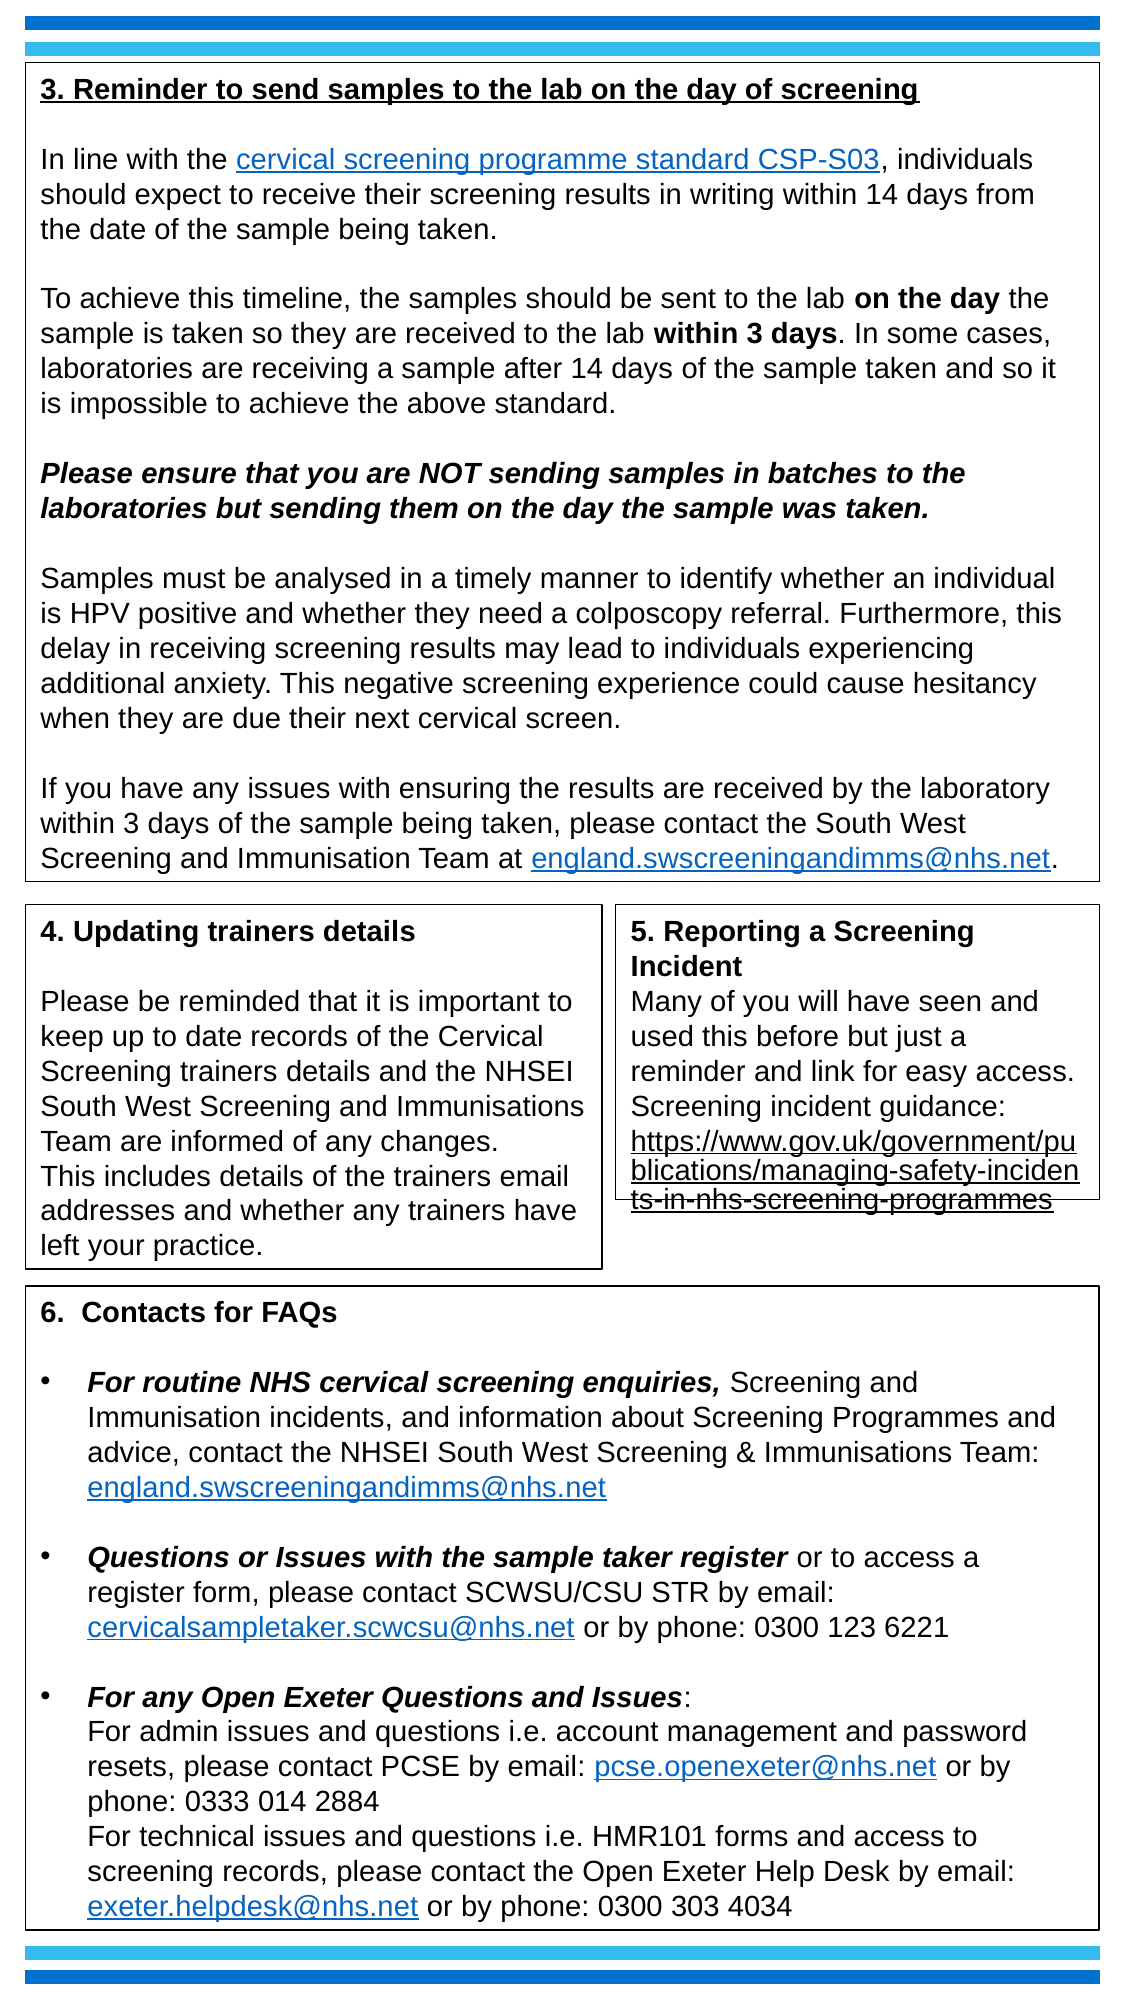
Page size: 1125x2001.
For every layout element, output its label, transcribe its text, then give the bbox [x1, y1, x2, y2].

text_box [25, 1970, 1100, 1984]
text_box 4. Updating trainers details Please be reminded that it is important to keep up to date records of the Cervical Screening trainers details and the NHSEI South West Screening and Immunisations Team are informed of any changes. This includes details of the trainers email addresses and whether any trainers have left your practice. [25, 904, 602, 1269]
text_box [25, 1946, 1100, 1960]
text_box [25, 16, 1100, 30]
text_box [25, 42, 1100, 56]
text_box 3. Reminder to send samples to the lab on the day of screening In line with the cervical screening programme standard CSP-S03, individuals should expect to receive their screening results in writing within 14 days from the date of the sample being taken. To achieve this timeline, the samples should be sent to the lab on the day the sample is taken so they are received to the lab within 3 days. In some cases, laboratories are receiving a sample after 14 days of the sample taken and so it is impossible to achieve the above standard. Please ensure that you are NOT sending samples in batches to the laboratories but sending them on the day the sample was taken. Samples must be analysed in a timely manner to identify whether an individual is HPV positive and whether they need a colposcopy referral. Furthermore, this delay in receiving screening results may lead to individuals experiencing additional anxiety. This negative screening experience could cause hesitancy when they are due their next cervical screen. If you have any issues with ensuring the results are received by the laboratory within 3 days of the sample being taken, please contact the South West Screening and Immunisation Team at england.swscreeningandimms@nhs.net. [25, 62, 1100, 882]
text_box 6. Contacts for FAQs For routine NHS cervical screening enquiries, Screening and Immunisation incidents, and information about Screening Programmes and advice, contact the NHSEI South West Screening & Immunisations Team: england.swscreeningandimms@nhs.net Questions or Issues with the sample taker register or to access a register form, please contact SCWSU/CSU STR by email: cervicalsampletaker.scwcsu@nhs.net or by phone: 0300 123 6221 For any Open Exeter Questions and Issues: For admin issues and questions i.e. account management and password resets, please contact PCSE by email: pcse.openexeter@nhs.net or by phone: 0333 014 2884 For technical issues and questions i.e. HMR101 forms and access to screening records, please contact the Open Exeter Help Desk by email: exeter.helpdesk@nhs.net or by phone: 0300 303 4034 [25, 1285, 1100, 1930]
text_box 5. Reporting a Screening Incident Many of you will have seen and used this before but just a reminder and link for easy access. Screening incident guidance: https://www.gov.uk/government/publications/managing-safety-incidents-in-nhs-screening-programmes [615, 904, 1100, 1200]
